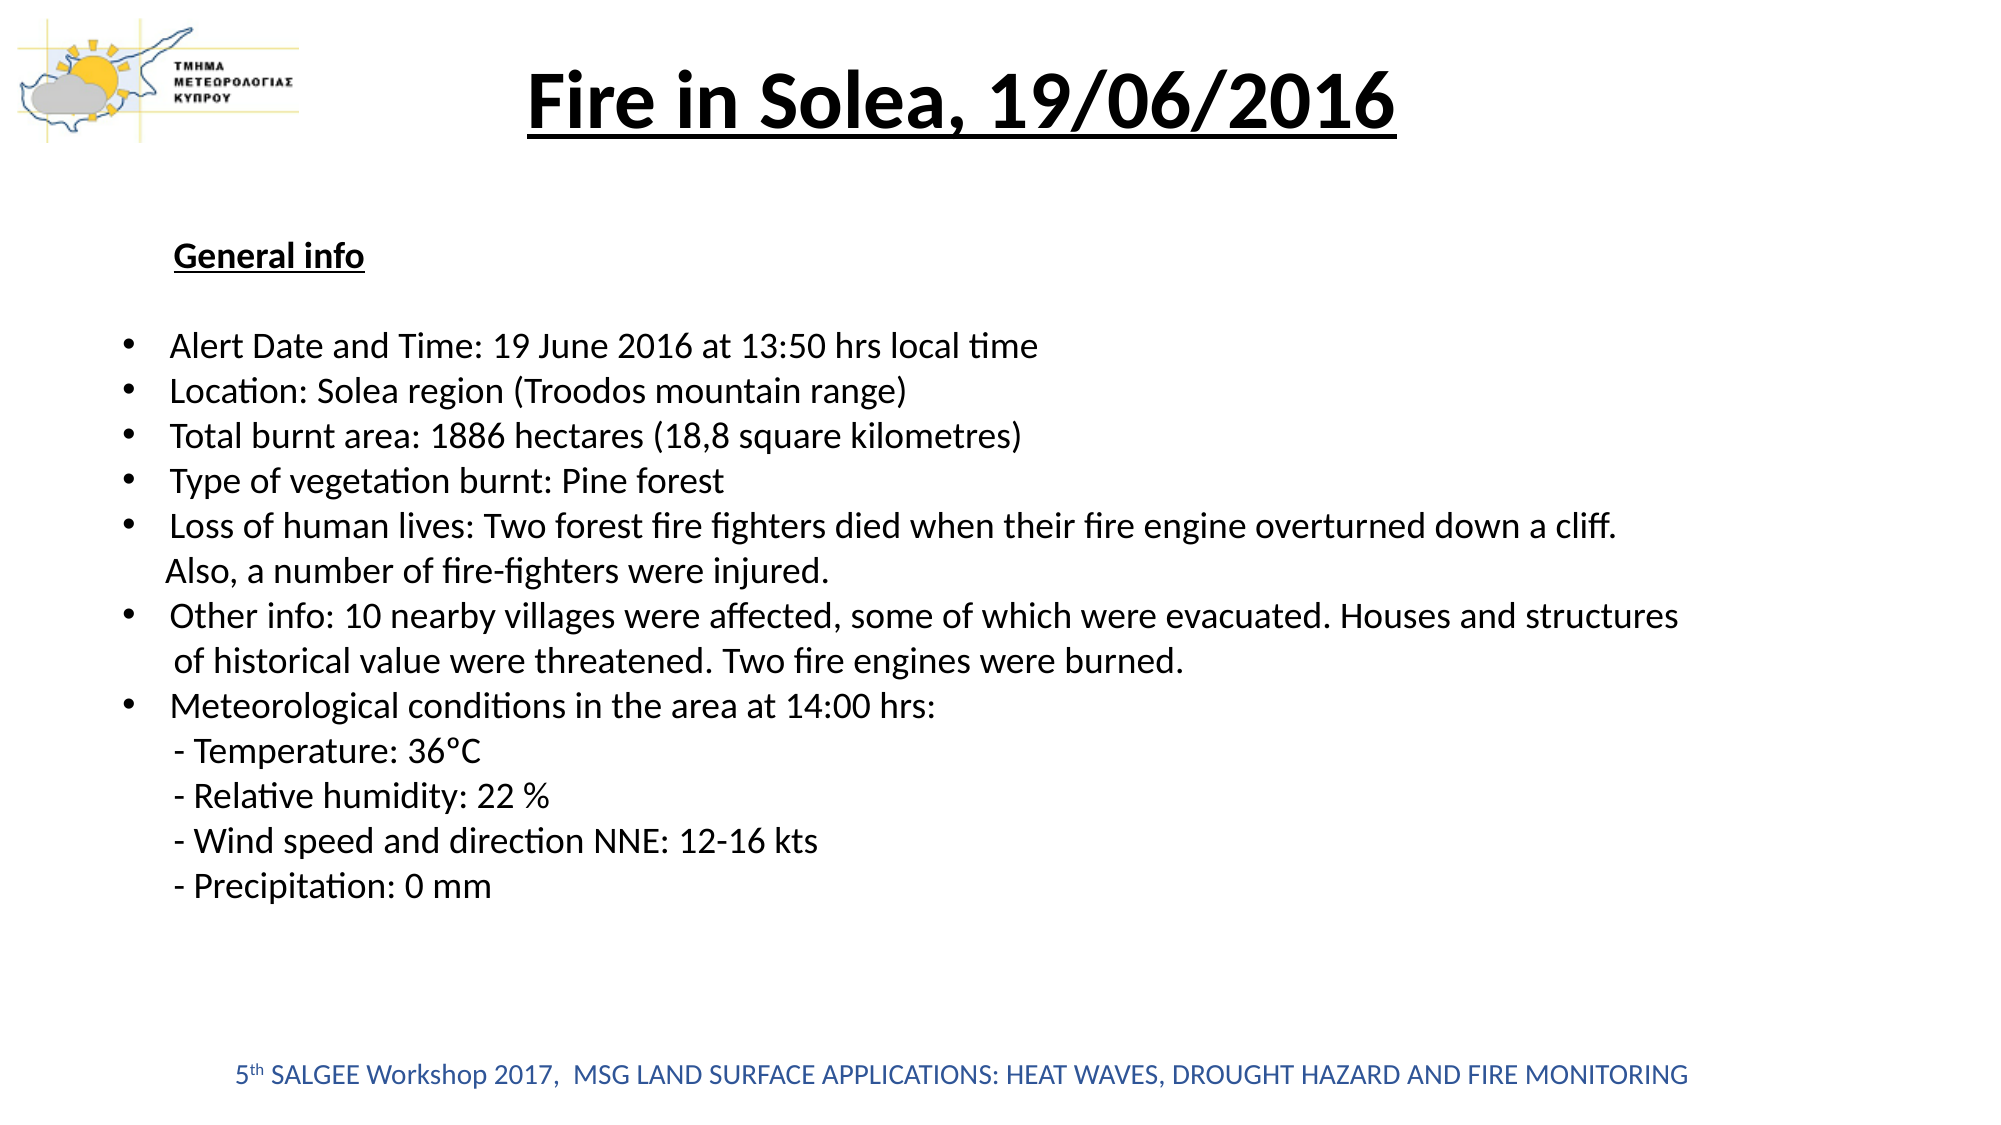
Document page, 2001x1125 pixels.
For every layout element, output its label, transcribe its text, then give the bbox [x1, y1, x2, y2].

footer 5th SALGEE Workshop 2017, MSG LAND SURFACE APPLICATIONS: HEAT WAVES, DROUGHT HAZARD AND FIRE MONITORING [117, 1040, 1808, 1106]
text_box General info Alert Date and Time: 19 June 2016 at 13:50 hrs local time Location: Solea region (Troodos mountain range) Total burnt area: 1886 hectares (18,8 square kilometres) Type of vegetation burnt: Pine forest Loss of human lives: Two forest fire fighters died when their fire engine overturned down a cliff. Also, a number of fire-fighters were injured. Other info: 10 nearby villages were affected, some of which were evacuated. Houses and structures of historical value were threatened. Two fire engines were burned. Meteorological conditions in the area at 14:00 hrs: - Temperature: 36ºC - Relative humidity: 22 % - Wind speed and direction NNE: 12-16 kts - Precipitation: 0 mm [107, 223, 1696, 914]
picture [17, 18, 299, 143]
text_box Fire in Solea, 19/06/2016 [512, 37, 1413, 153]
